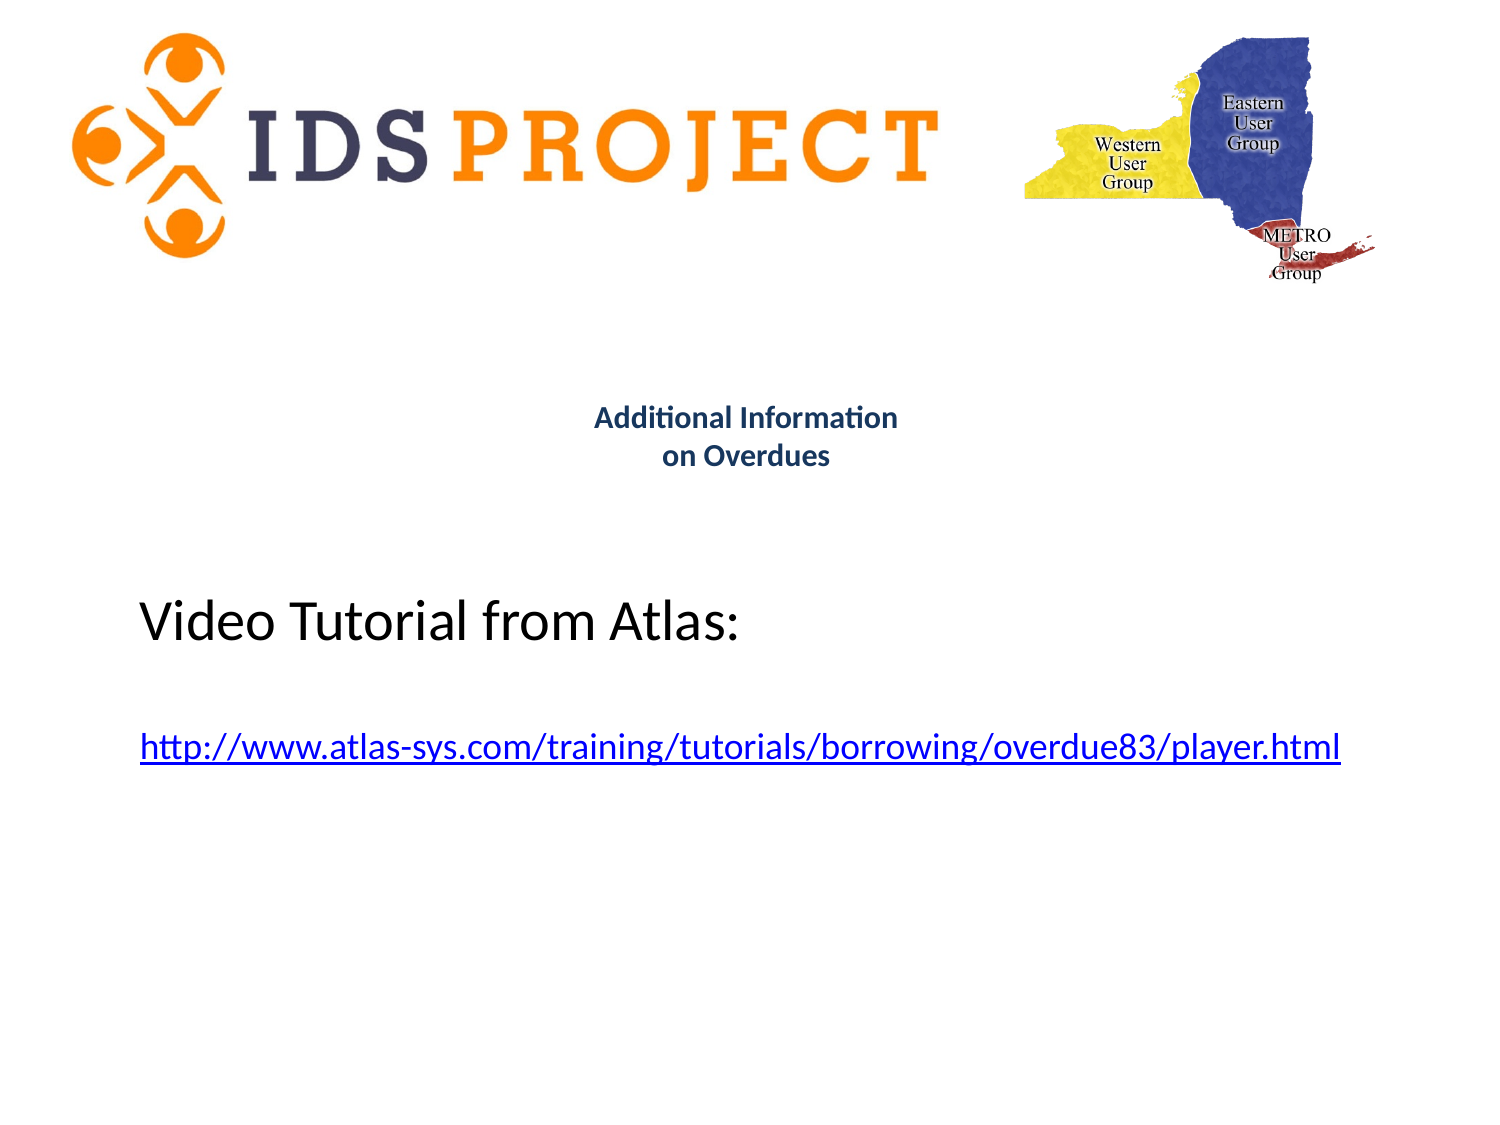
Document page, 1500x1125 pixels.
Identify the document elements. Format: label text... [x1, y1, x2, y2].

text_box Video Tutorial from Atlas: http://www.atlas-sys.com/training/tutorials/borrowing/overdue83/player.html [124, 575, 1388, 985]
title Additional Information on Overdues [112, 387, 1388, 513]
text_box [68, 30, 1440, 284]
